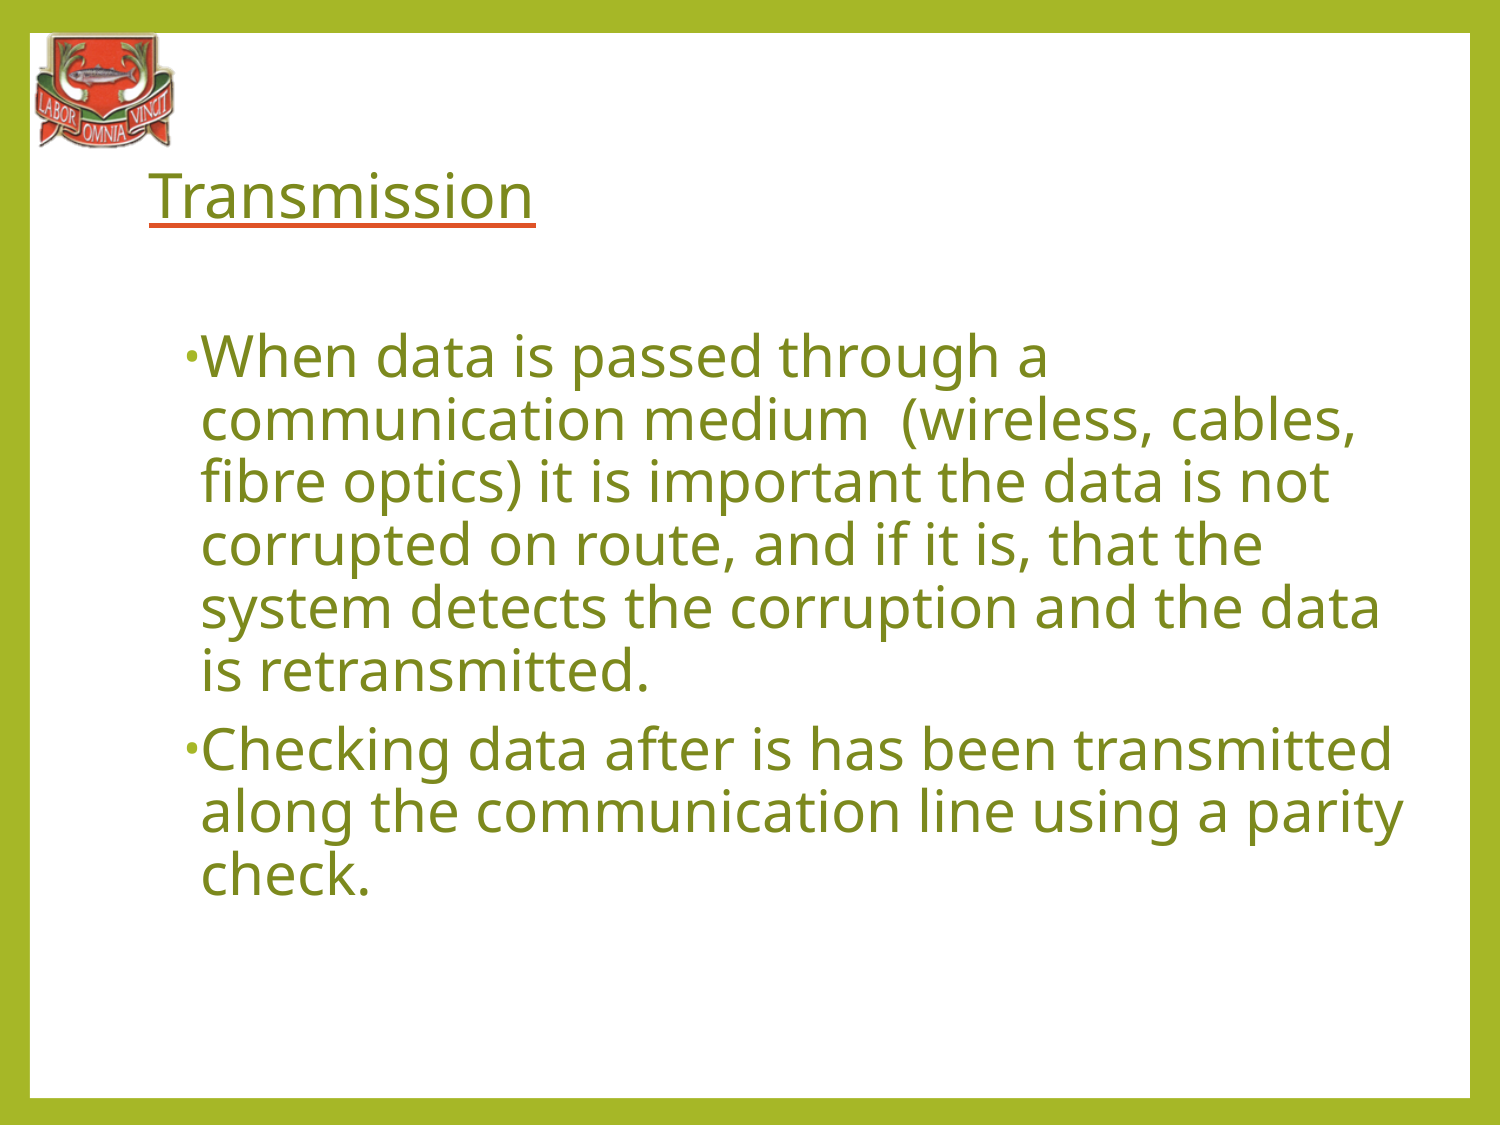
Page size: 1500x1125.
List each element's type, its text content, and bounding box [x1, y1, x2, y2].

picture [30, 19, 180, 166]
list When data is passed through a communication medium (wireless, cables, fibre optics) it is important the data is not corrupted on route, and if it is, that the system detects the corruption and the data is retransmitted. Checking data after is has been transmitted along the communication line using a parity check. [164, 319, 1429, 1033]
title Transmission [133, 111, 1398, 285]
